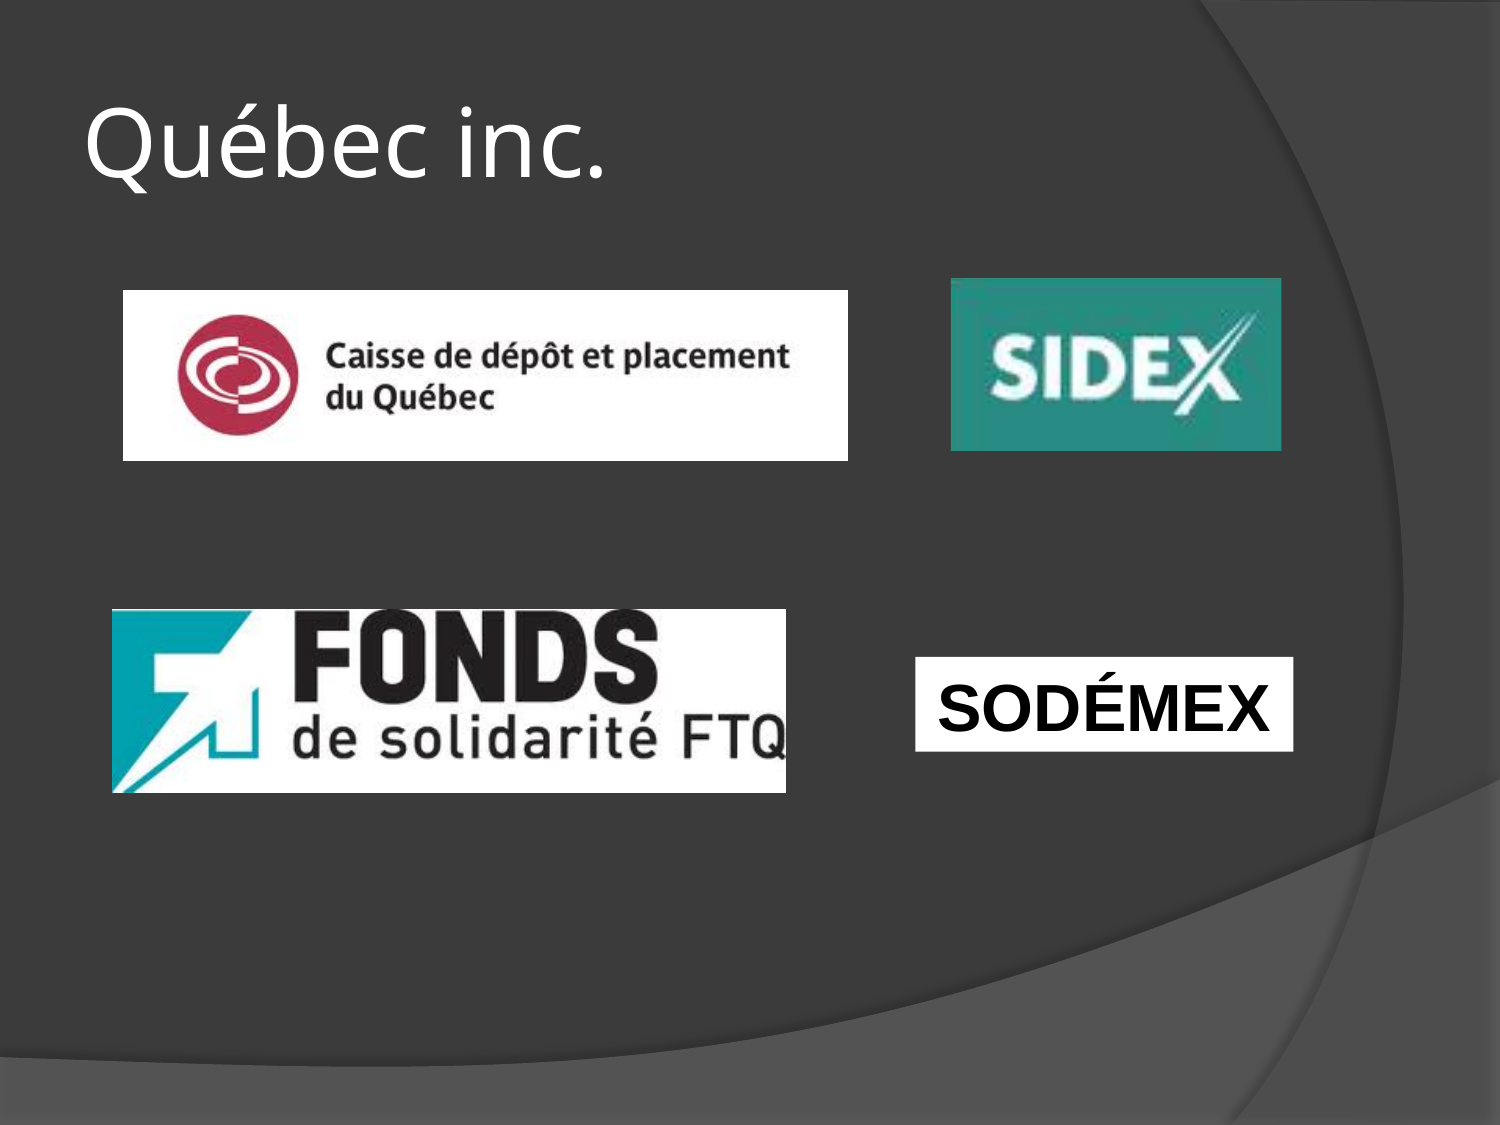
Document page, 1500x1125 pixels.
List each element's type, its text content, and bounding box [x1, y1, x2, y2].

picture [123, 290, 848, 462]
text_box SODÉMEX [915, 656, 1294, 752]
picture [111, 609, 786, 793]
title Québec inc. [75, 45, 1301, 233]
picture [950, 278, 1282, 451]
